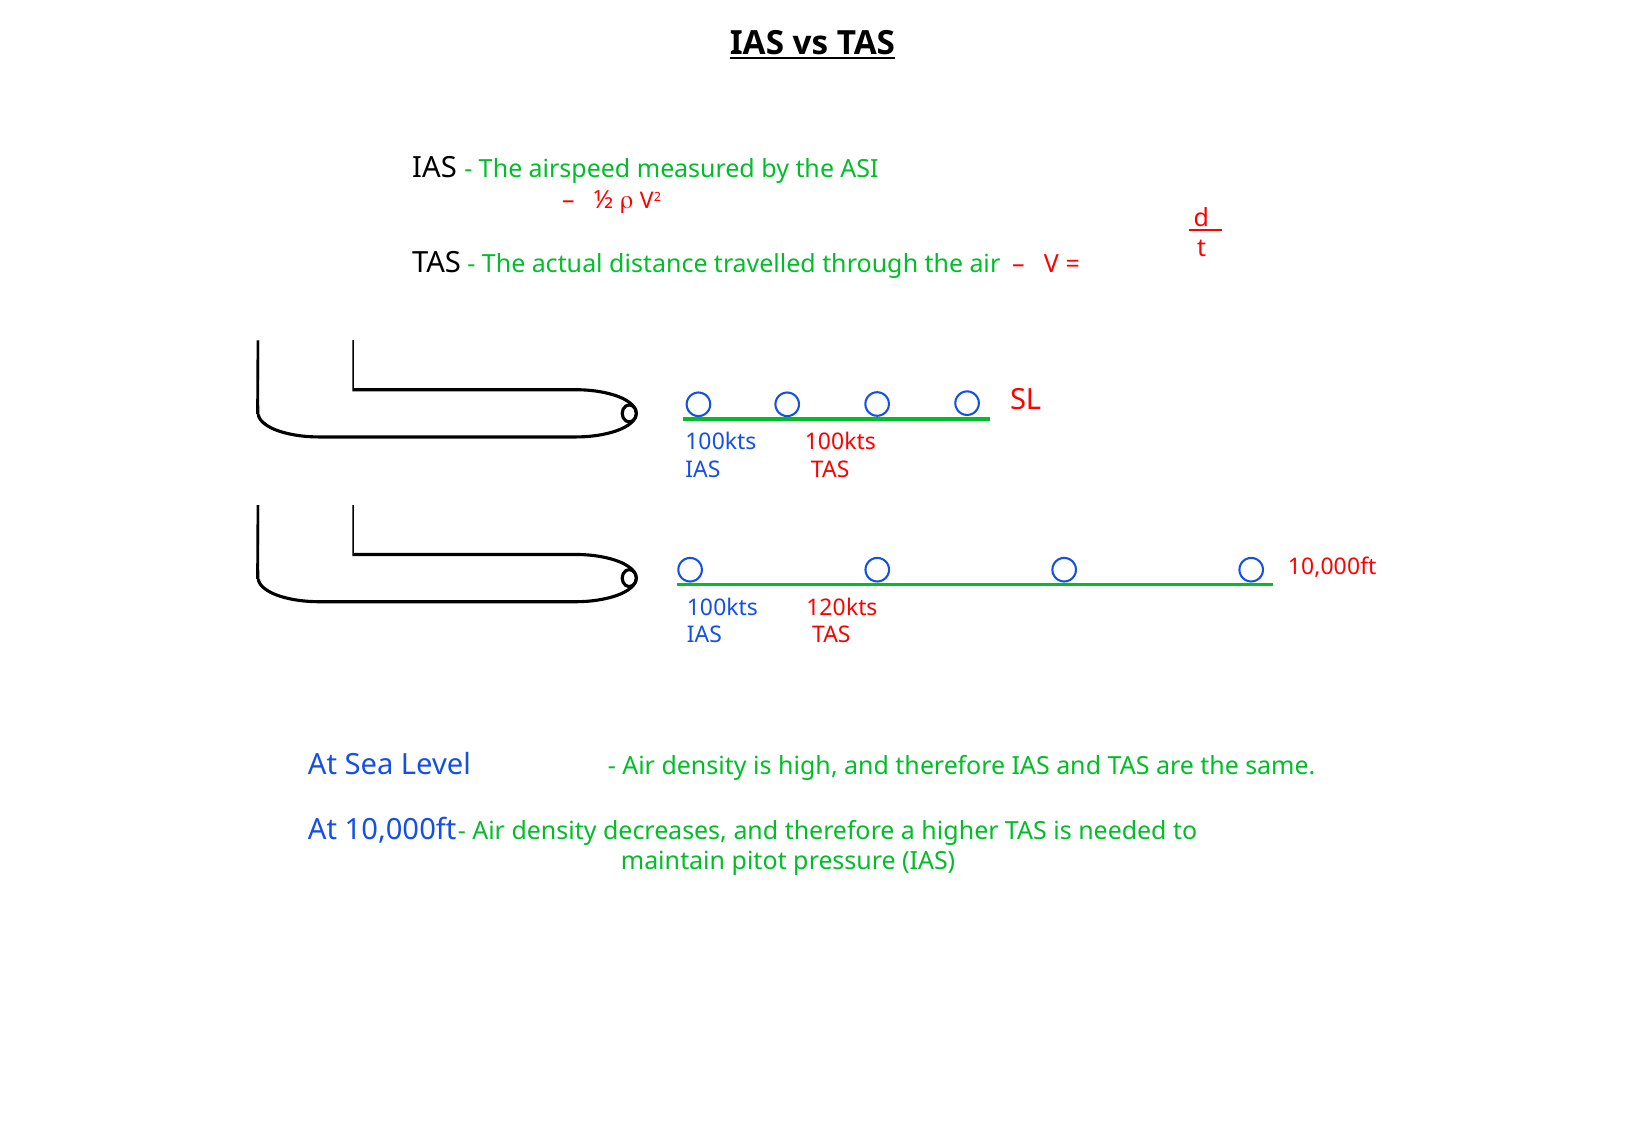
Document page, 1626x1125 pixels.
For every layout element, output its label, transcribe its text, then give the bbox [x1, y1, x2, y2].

text_box [677, 556, 703, 583]
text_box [257, 490, 637, 602]
text_box [1238, 556, 1265, 583]
text_box [954, 390, 980, 417]
text_box [864, 391, 890, 417]
text_box IAS vs TAS [0, 13, 1625, 69]
text_box d t [1165, 193, 1238, 269]
text_box SL [995, 372, 1167, 423]
text_box [685, 391, 712, 418]
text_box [257, 325, 637, 437]
text_box [774, 391, 801, 418]
text_box [864, 556, 891, 583]
text_box [1051, 556, 1078, 583]
text_box IAS - The airspeed measured by the ASI – ½  V2 TAS - The actual distance travelled through the air – V = [397, 141, 1284, 286]
text_box 10,000ft [1273, 544, 1445, 587]
text_box 100kts 120kts IAS TAS [672, 584, 996, 655]
text_box 100kts 100kts IAS TAS [670, 419, 989, 490]
text_box At Sea Level - Air density is high, and therefore IAS and TAS are the same. At 10,000ft - Air density decreases, and therefore a higher TAS is needed to maintain pitot pressure (IAS) [293, 737, 1332, 883]
